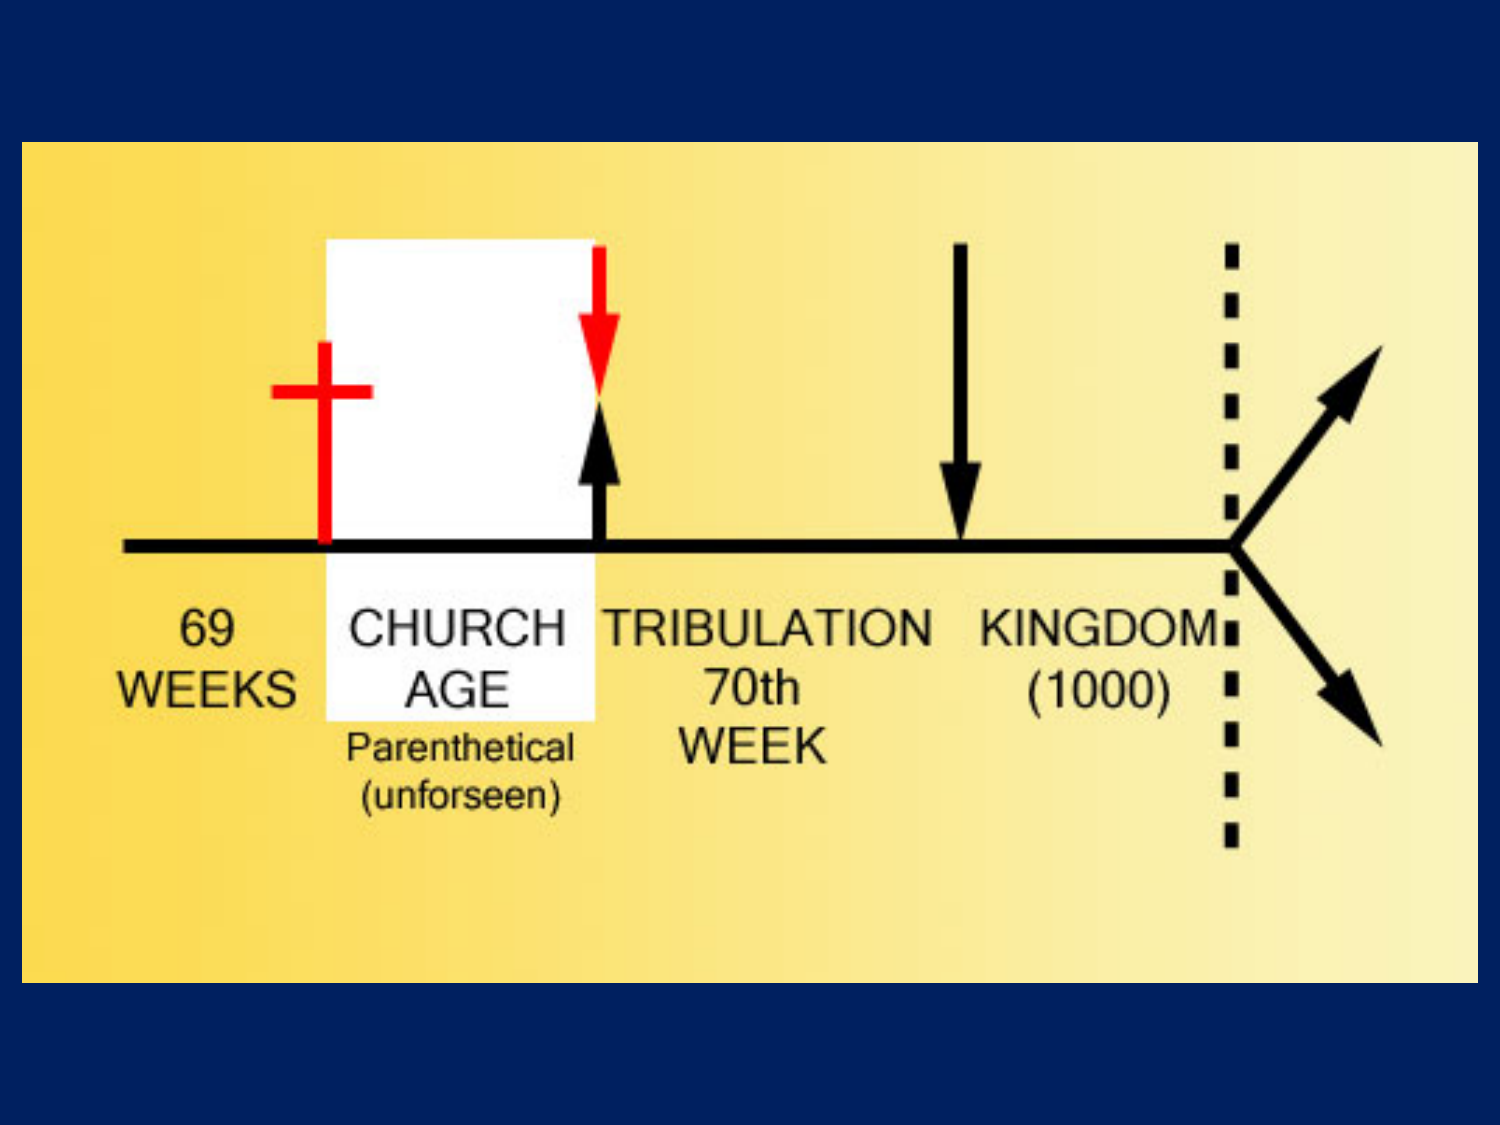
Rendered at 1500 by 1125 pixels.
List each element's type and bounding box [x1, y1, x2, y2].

picture [21, 142, 1479, 983]
